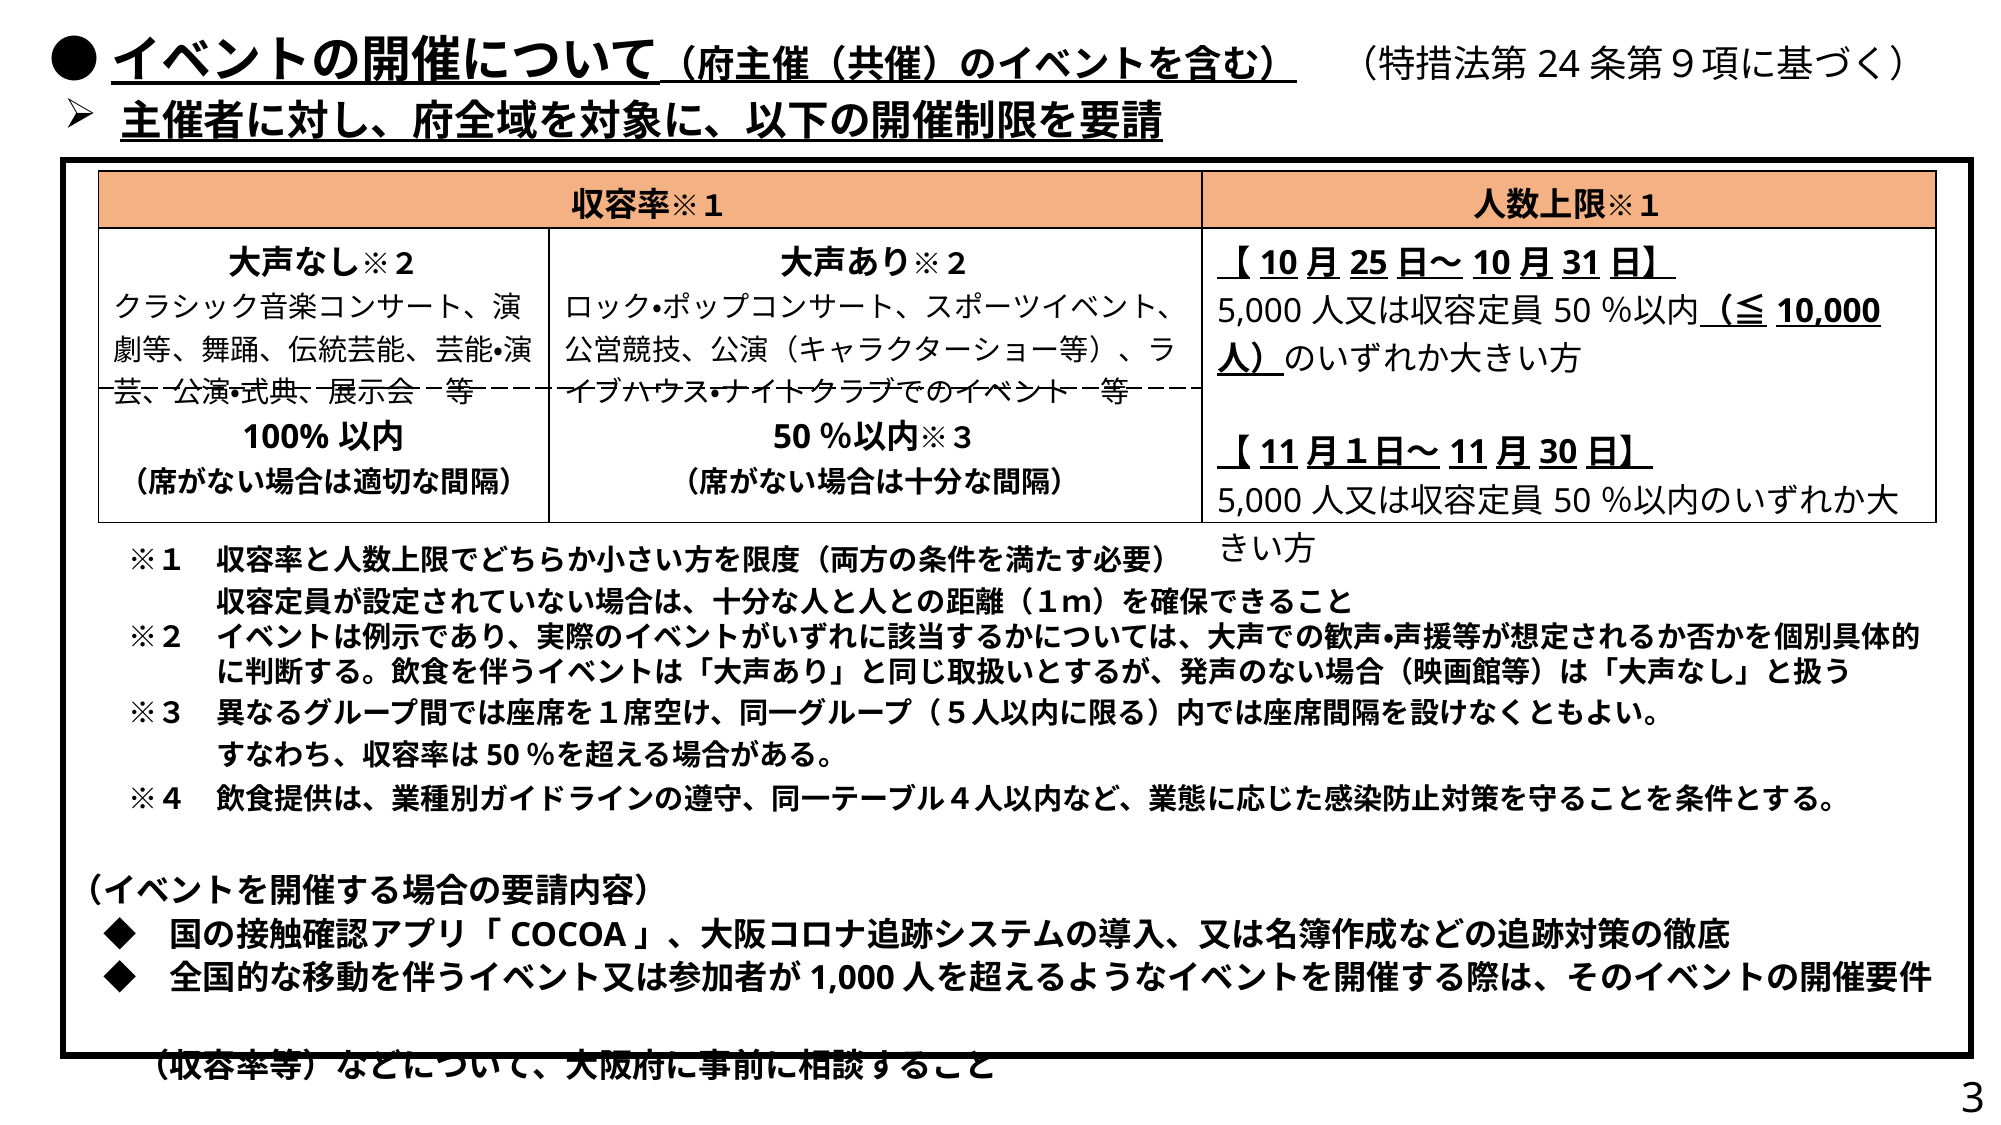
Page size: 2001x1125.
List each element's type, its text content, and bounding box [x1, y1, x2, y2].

text_box [62, 159, 1972, 1057]
slide_number 3 [1550, 1069, 2000, 1125]
text_box 主催者に対し、府全域を対象に、以下の開催制限を要請 [49, 95, 1903, 152]
text_box ※１ 収容率と人数上限でどちらか小さい方を限度（両方の条件を満たす必要） 収容定員が設定されていない場合は、十分な人と人との距離（１ｍ）を確保できること ※２ イベントは例示であり、実際のイベントがいずれに該当するかについては、大声での歓声・声援等が想定されるか否かを個別具体的 に判断する。飲食を伴うイベントは「大声あり」と同じ取扱いとするが、発声のない場合（映画館等）は「大声なし」と扱う ※３ 異なるグループ間では座席を１席空け、同一グループ（５人以内に限る）内では座席間隔を設けなくともよい。 すなわち、収容率は50％を超える場合がある。 ※４ 飲食提供は、業種別ガイドラインの遵守、同一テーブル４人以内など、業態に応じた感染防止対策を守ることを条件とする。 （イベントを開催する場合の要請内容） ◆ 国の接触確認アプリ「COCOA」、大阪コロナ追跡システムの導入、又は名簿作成などの追跡対策の徹底 ◆ 全国的な移動を伴うイベント又は参加者が1,000人を超えるようなイベントを開催する際は、そのイベントの開催要件 （収容率等）などについて、大阪府に事前に相談すること [55, 224, 1979, 1092]
text_box ●イベントの開催について（府主催（共催）のイベントを含む） [34, 19, 1448, 95]
text_box （特措法第24条第９項に基づく） [1326, 30, 1942, 93]
